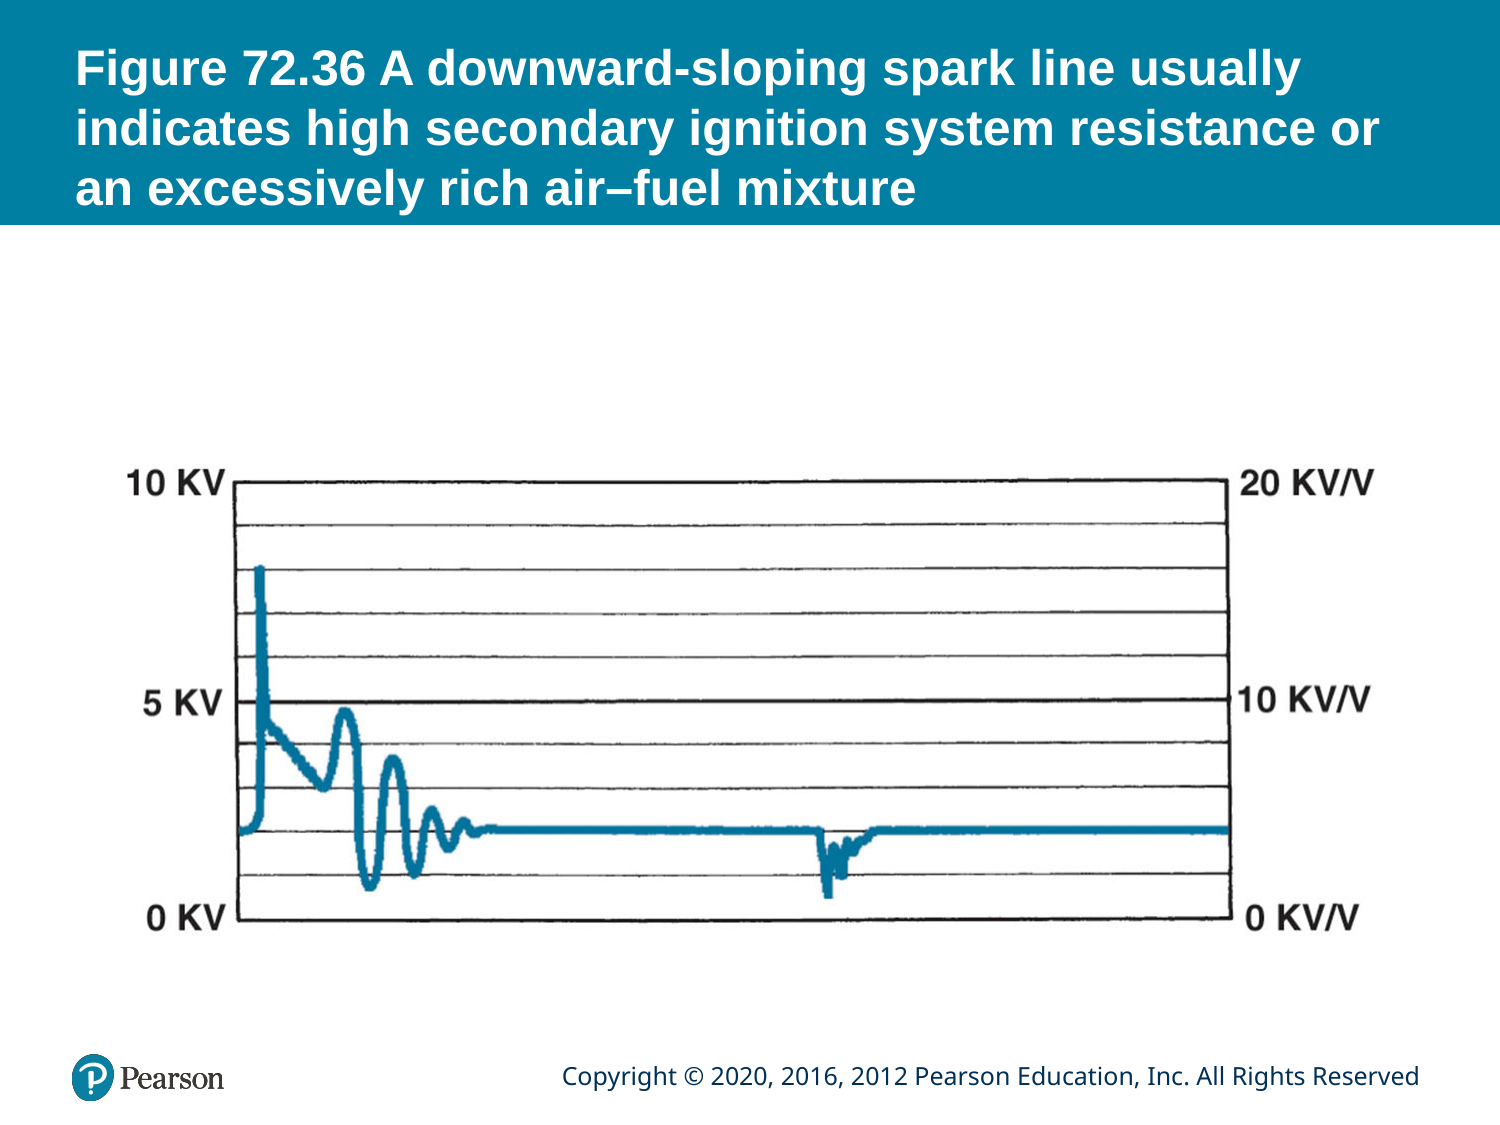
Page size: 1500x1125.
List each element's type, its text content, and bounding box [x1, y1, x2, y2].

picture [80, 1063, 106, 1088]
title Figure 72.36 A downward-sloping spark line usually indicates high secondary ignition system resistance or an excessively rich air–fuel mixture [75, 35, 1425, 216]
picture [72, 1088, 83, 1101]
picture [72, 1054, 87, 1070]
picture [124, 464, 1376, 941]
picture [98, 1054, 224, 1101]
